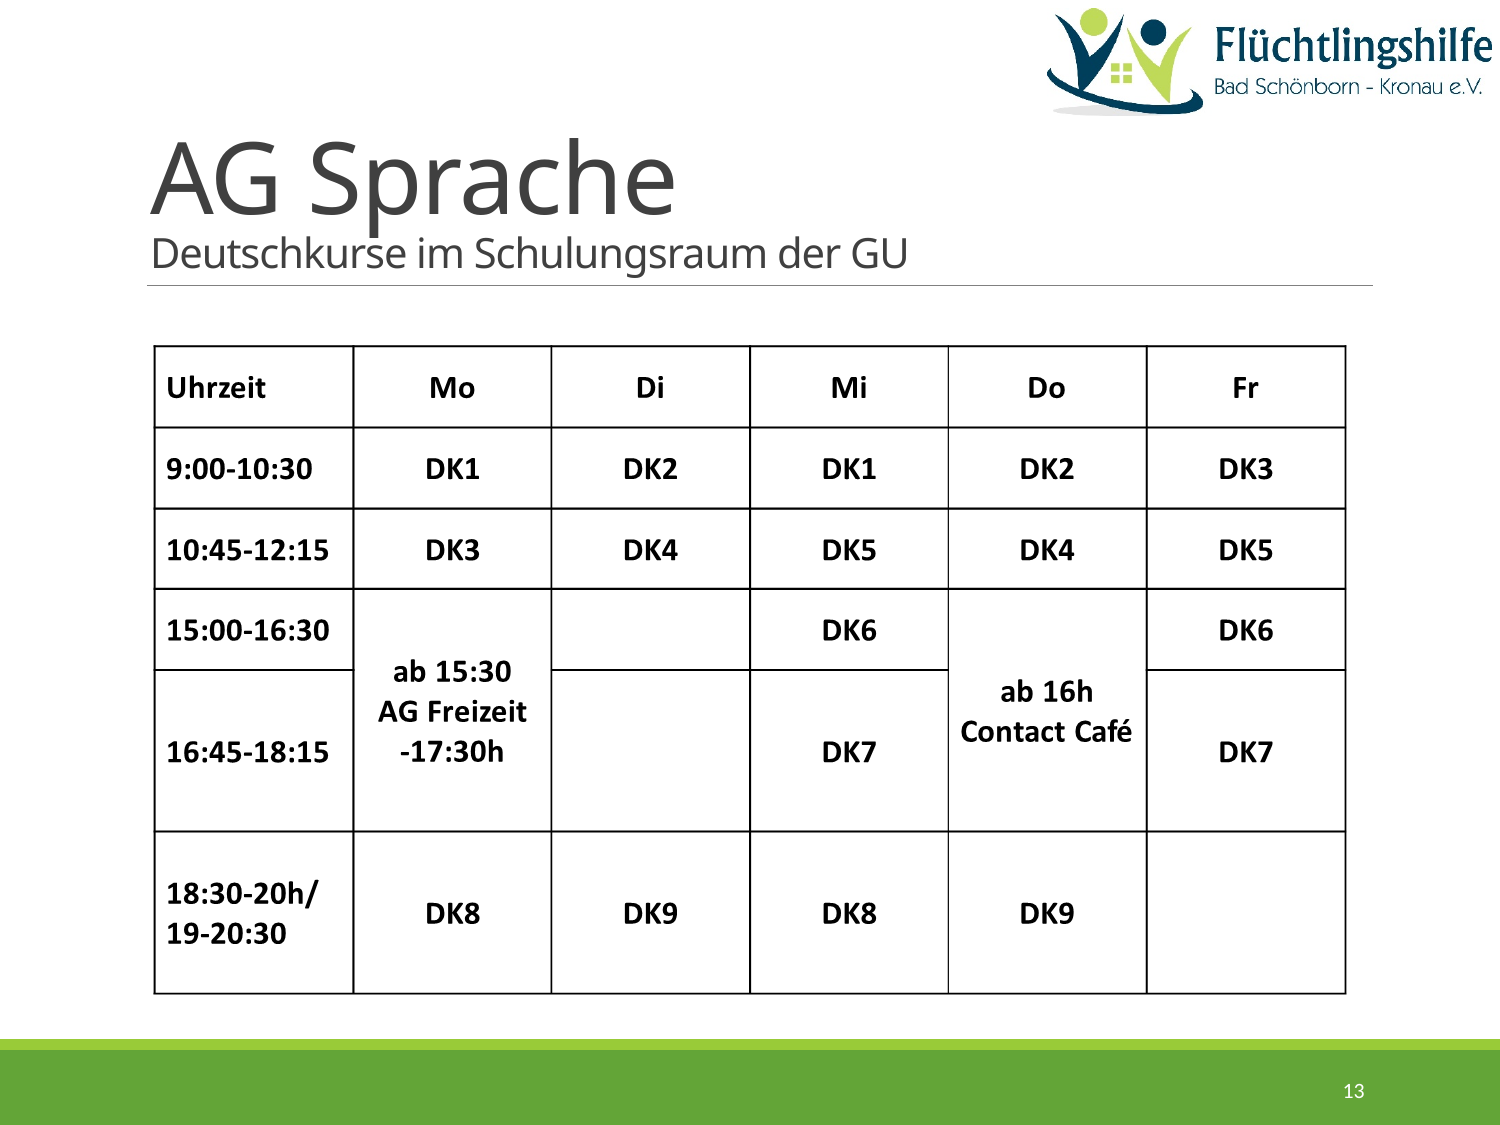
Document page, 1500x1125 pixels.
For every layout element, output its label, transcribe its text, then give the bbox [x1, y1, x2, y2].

text_box AG Sprache Deutschkurse im Schulungsraum der GU [135, 46, 1373, 285]
picture [1047, 8, 1492, 116]
picture [152, 344, 1347, 996]
slide_number 13 [1218, 1059, 1380, 1120]
picture [1480, 41, 1488, 46]
